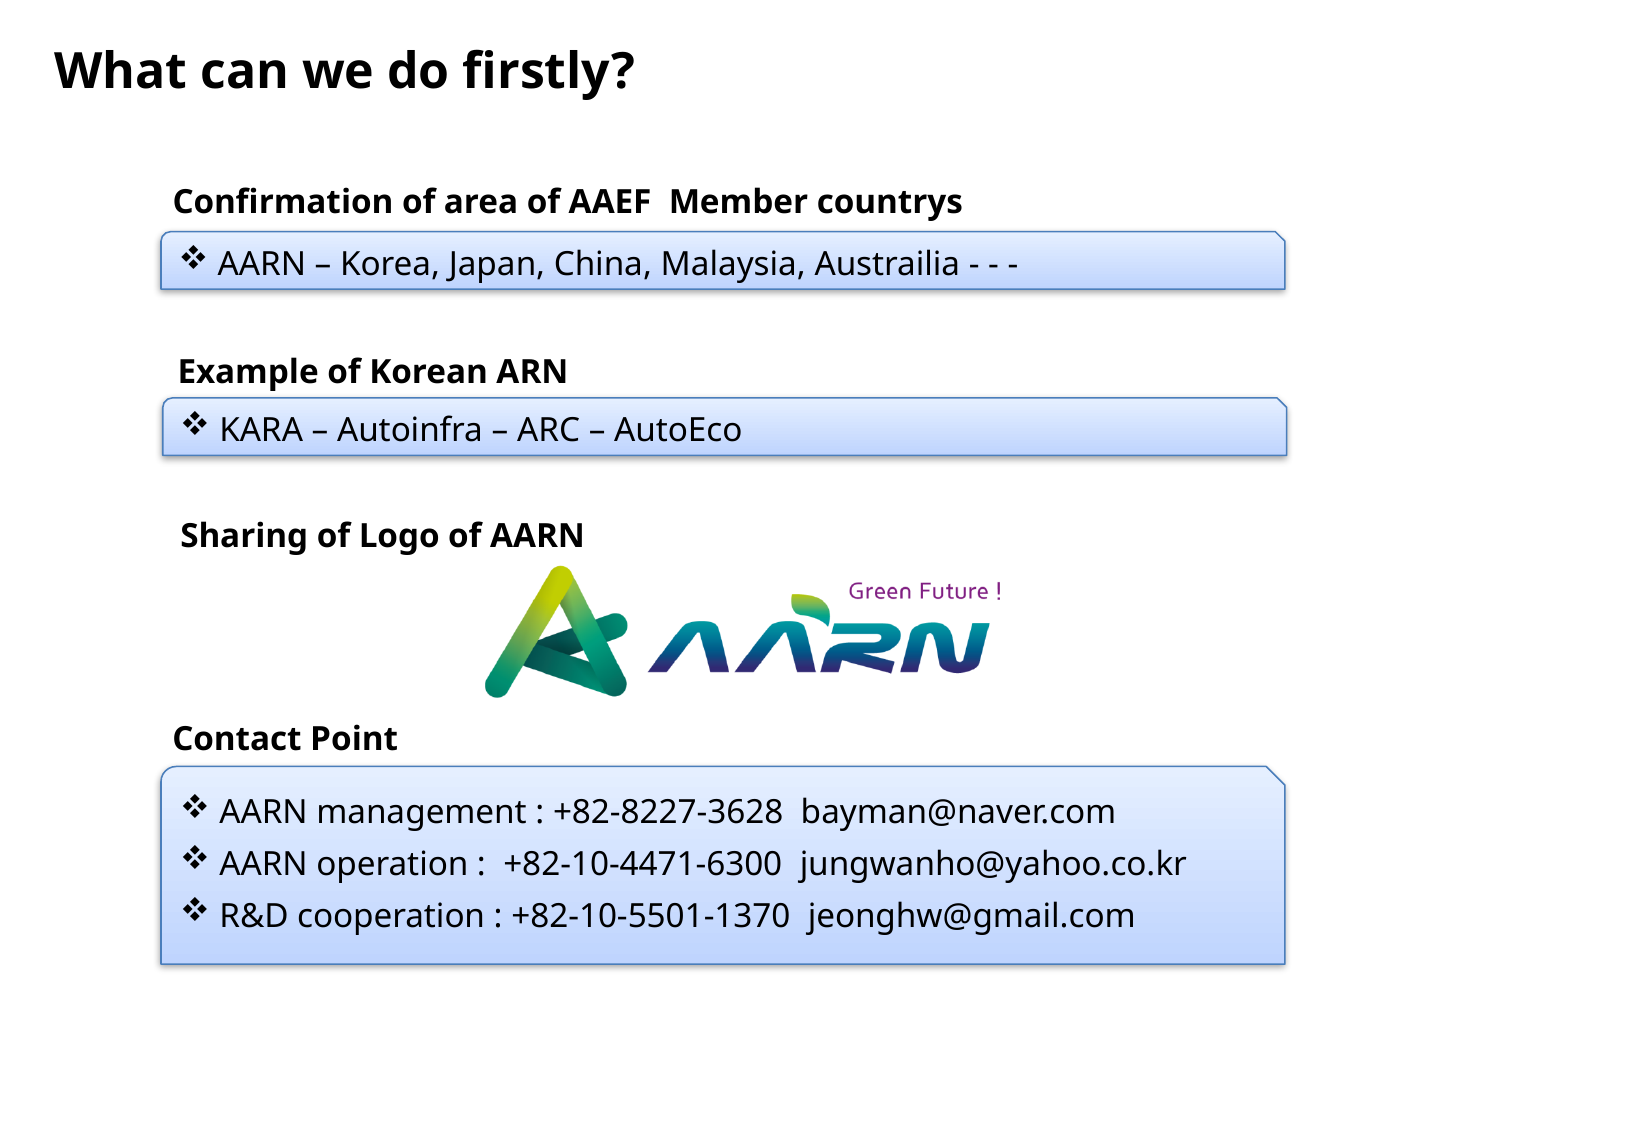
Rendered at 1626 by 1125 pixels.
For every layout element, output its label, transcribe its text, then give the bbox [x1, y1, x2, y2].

text_box Example of Korean ARN [162, 343, 593, 398]
text_box Confirmation of area of AAEF Member countrys [157, 172, 979, 228]
text_box KARA – Autoinfra – ARC – AutoEco [161, 397, 1288, 457]
text_box AARN management : +82-8227-3628 bayman@naver.com AARN operation : +82-10-4471-6300 jungwanho@yahoo.co.kr R&D cooperation : +82-10-5501-1370 jeonghw@gmail.com [160, 765, 1286, 965]
text_box Sharing of Logo of AARN [165, 506, 610, 562]
text_box What can we do firstly? [39, 30, 651, 106]
text_box Contact Point [157, 709, 414, 765]
text_box AARN – Korea, Japan, China, Malaysia, Austrailia - - - [160, 230, 1286, 290]
picture [434, 514, 1059, 735]
